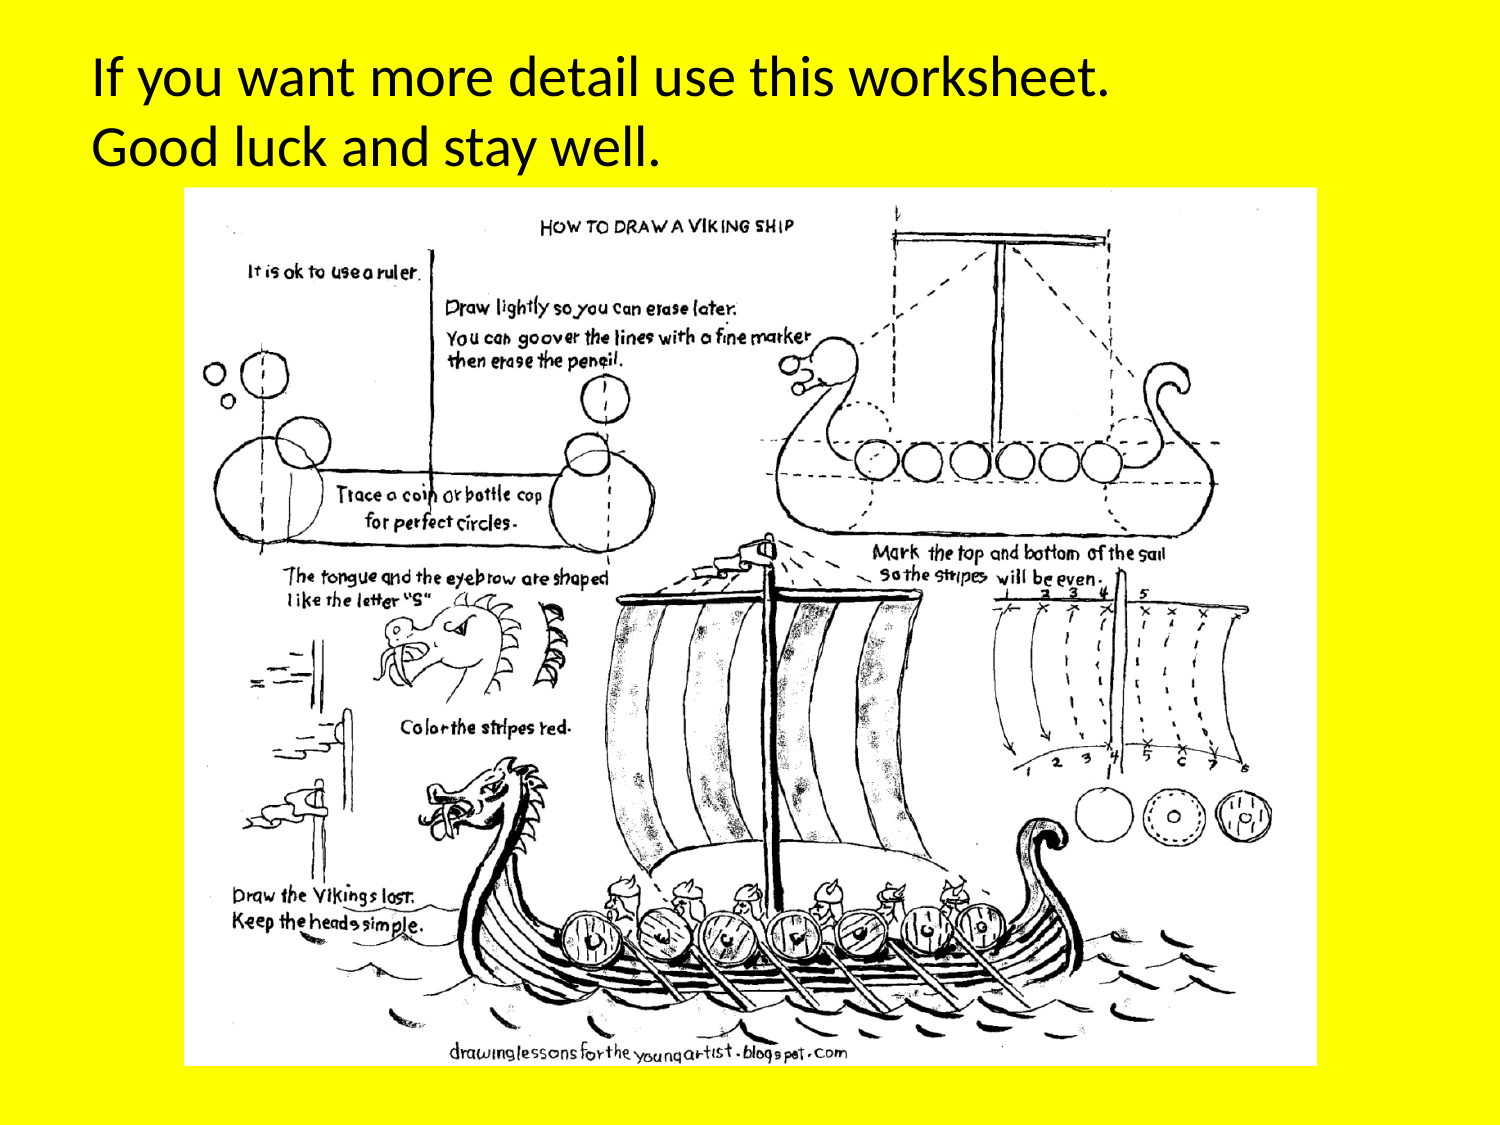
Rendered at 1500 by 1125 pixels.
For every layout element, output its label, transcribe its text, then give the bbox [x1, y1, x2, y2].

picture [185, 59, 1317, 1125]
text_box If you want more detail use this worksheet. Good luck and stay well. [76, 30, 1459, 186]
